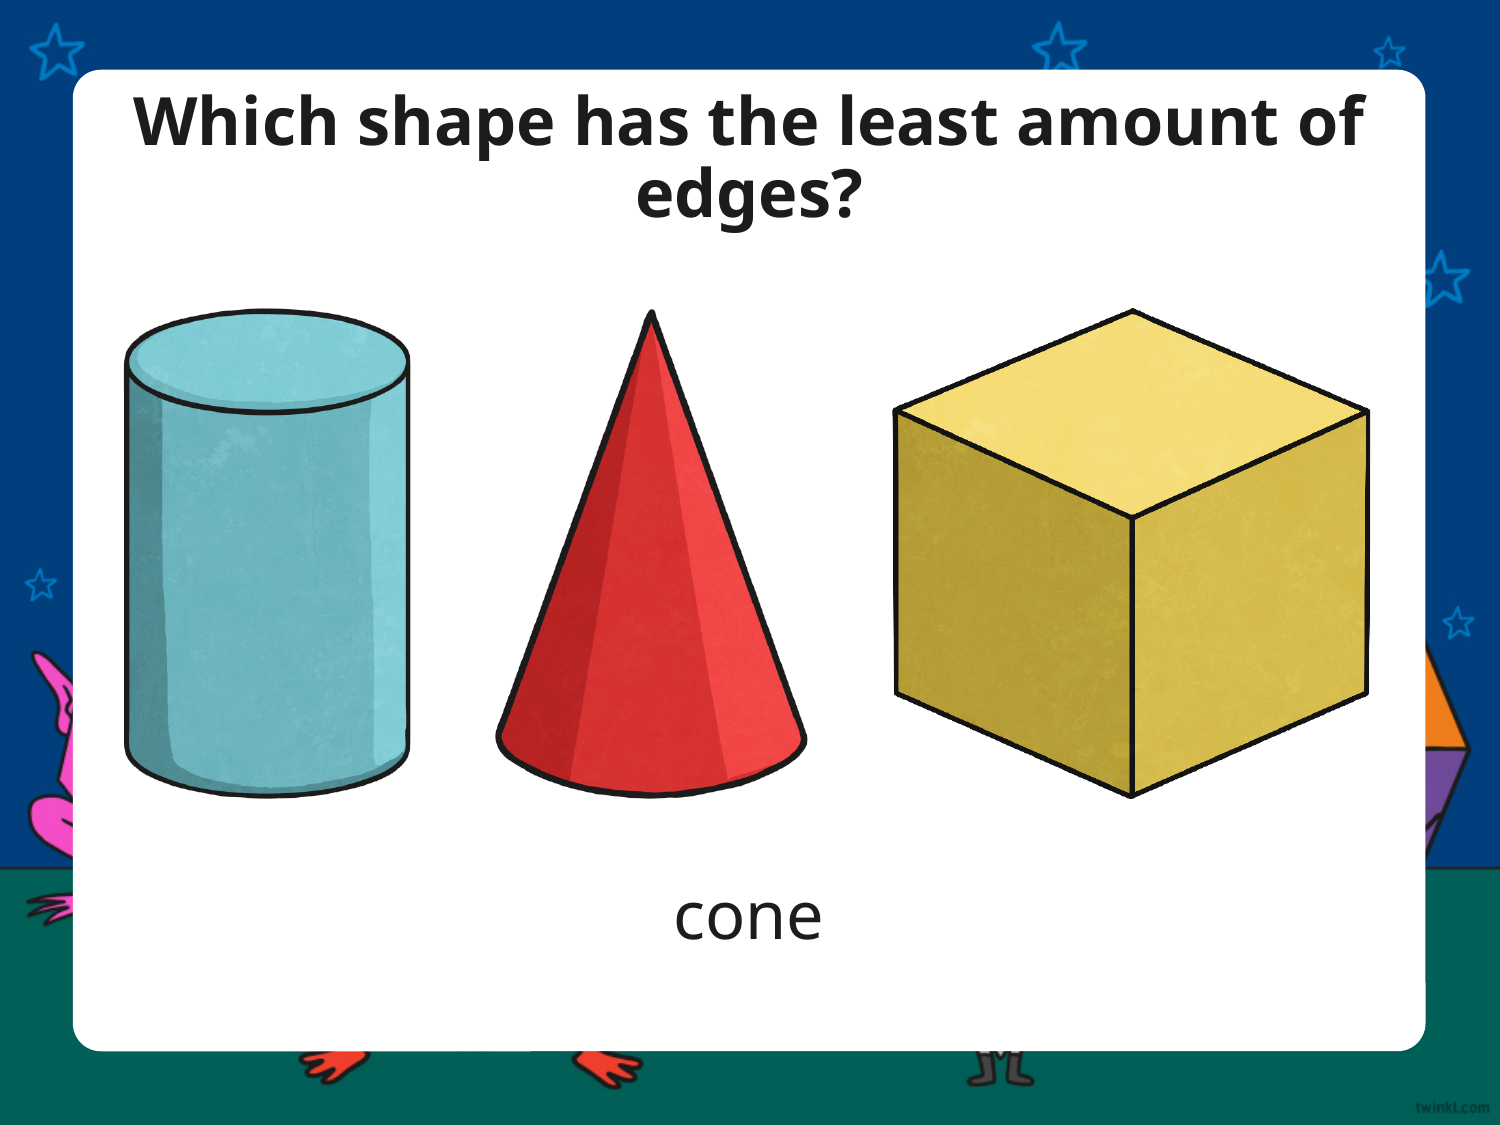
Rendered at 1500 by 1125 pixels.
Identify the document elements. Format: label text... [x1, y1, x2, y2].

picture [0, 0, 1500, 1125]
title Which shape has the least amount of edges? [75, 78, 1424, 242]
text_box cone [74, 836, 1424, 1000]
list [123, 308, 411, 799]
